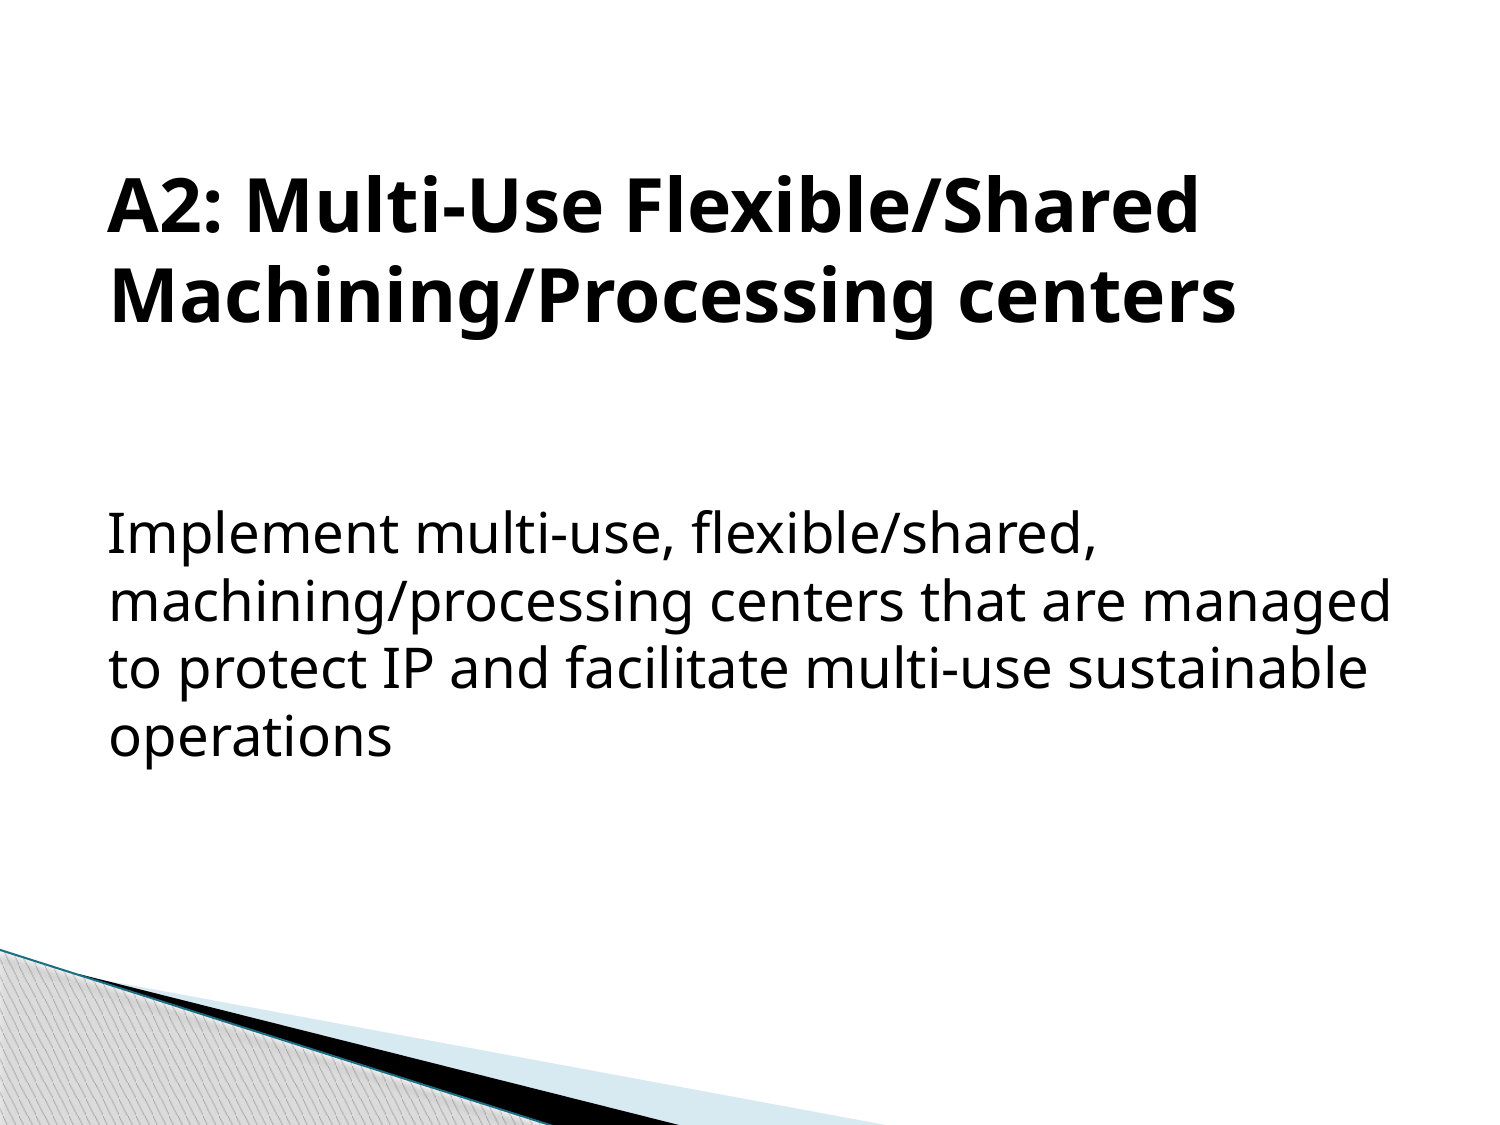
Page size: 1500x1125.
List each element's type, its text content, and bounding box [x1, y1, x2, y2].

list A2: Multi-Use Flexible/Shared Machining/Processing centers Implement multi-use, flexible/shared, machining/processing centers that are managed to protect IP and facilitate multi-use sustainable operations [74, 149, 1426, 893]
